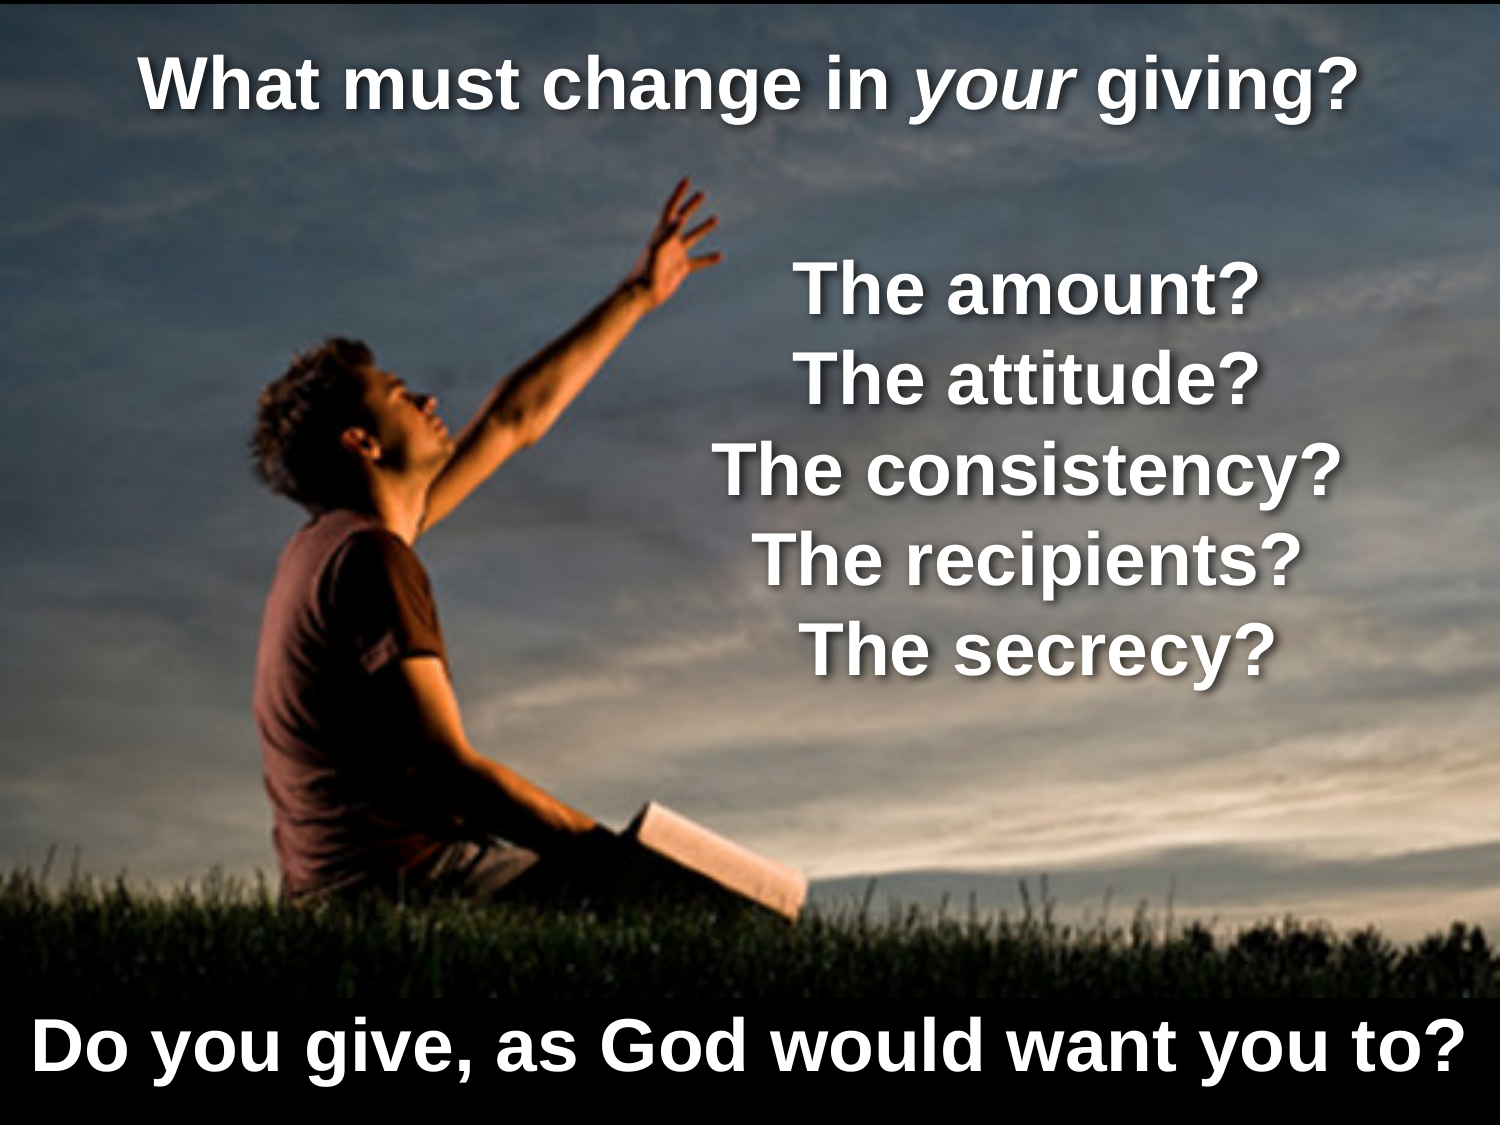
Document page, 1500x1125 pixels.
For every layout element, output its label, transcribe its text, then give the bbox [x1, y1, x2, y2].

picture [0, 4, 1500, 999]
title Do you give, as God would want you to? [0, 1004, 1500, 1125]
